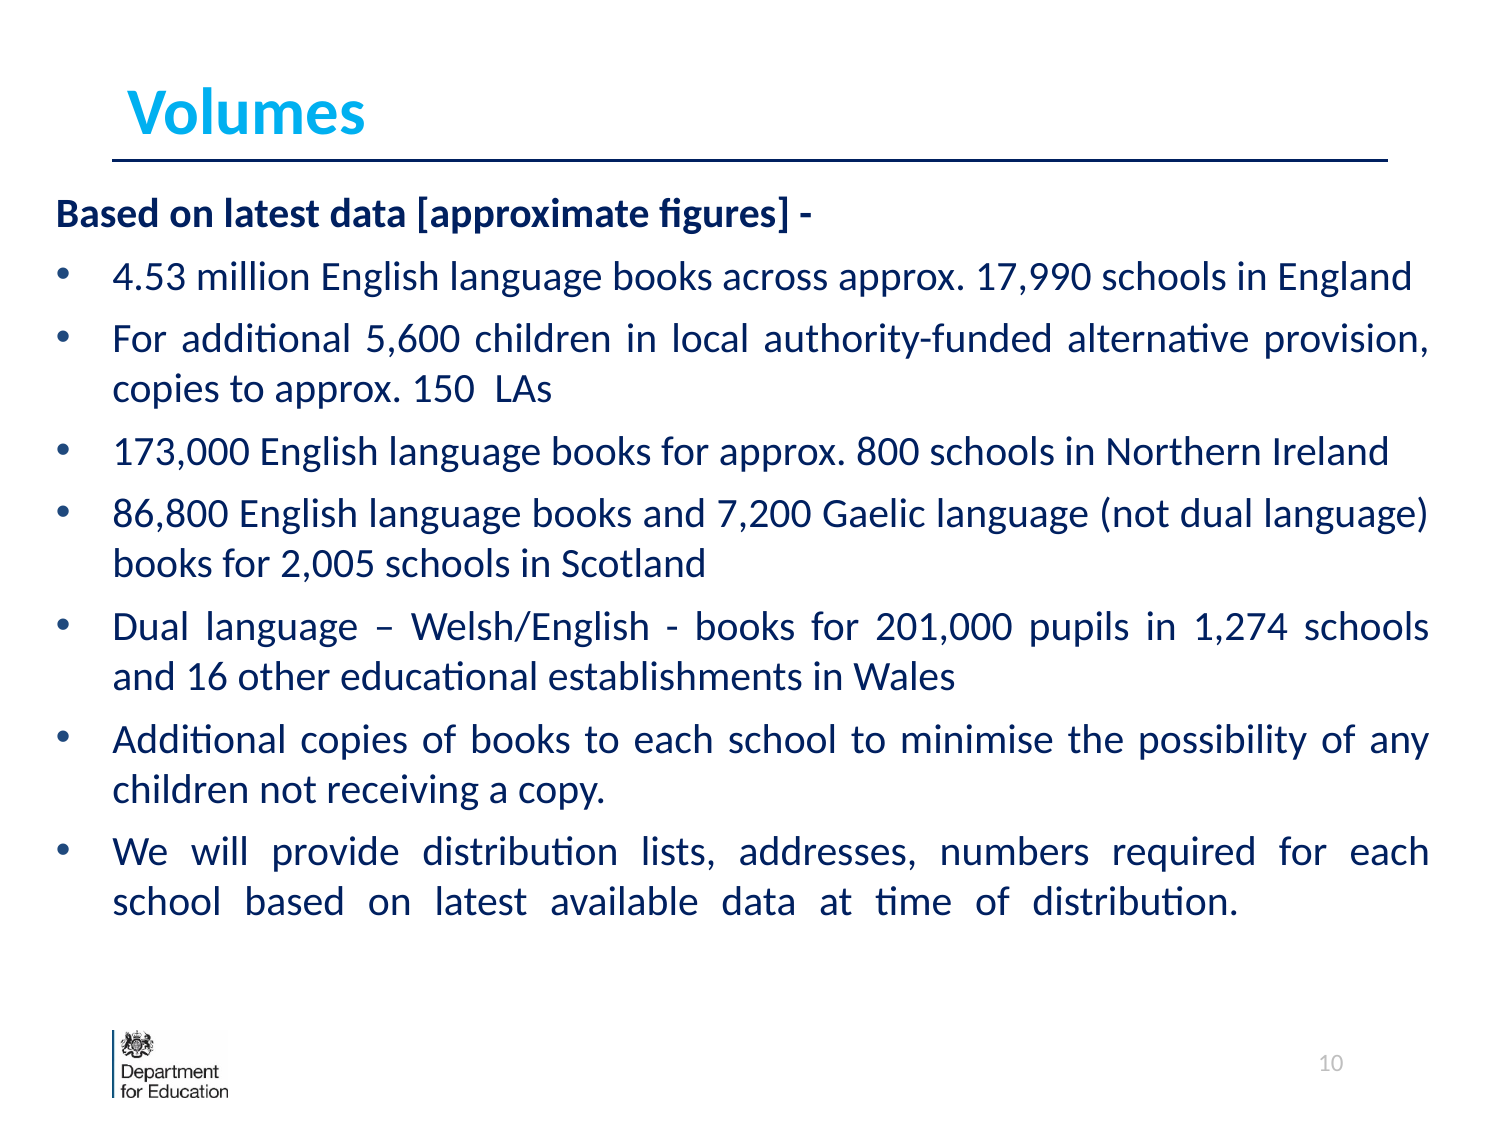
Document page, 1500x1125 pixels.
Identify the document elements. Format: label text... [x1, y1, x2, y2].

slide_number 10 [1303, 1039, 1388, 1099]
text_box Based on latest data [approximate figures] - 4.53 million English language books across approx. 17,990 schools in England For additional 5,600 children in local authority-funded alternative provision, copies to approx. 150 LAs 173,000 English language books for approx. 800 schools in Northern Ireland 86,800 English language books and 7,200 Gaelic language (not dual language) books for 2,005 schools in Scotland Dual language – Welsh/English - books for 201,000 pupils in 1,274 schools and 16 other educational establishments in Wales Additional copies of books to each school to minimise the possibility of any children not receiving a copy. We will provide distribution lists, addresses, numbers required for each school based on latest available data at time of distribution. [50, 178, 1446, 1039]
title Volumes [112, 54, 1388, 161]
picture [112, 1081, 228, 1098]
list [112, 1039, 1303, 1081]
